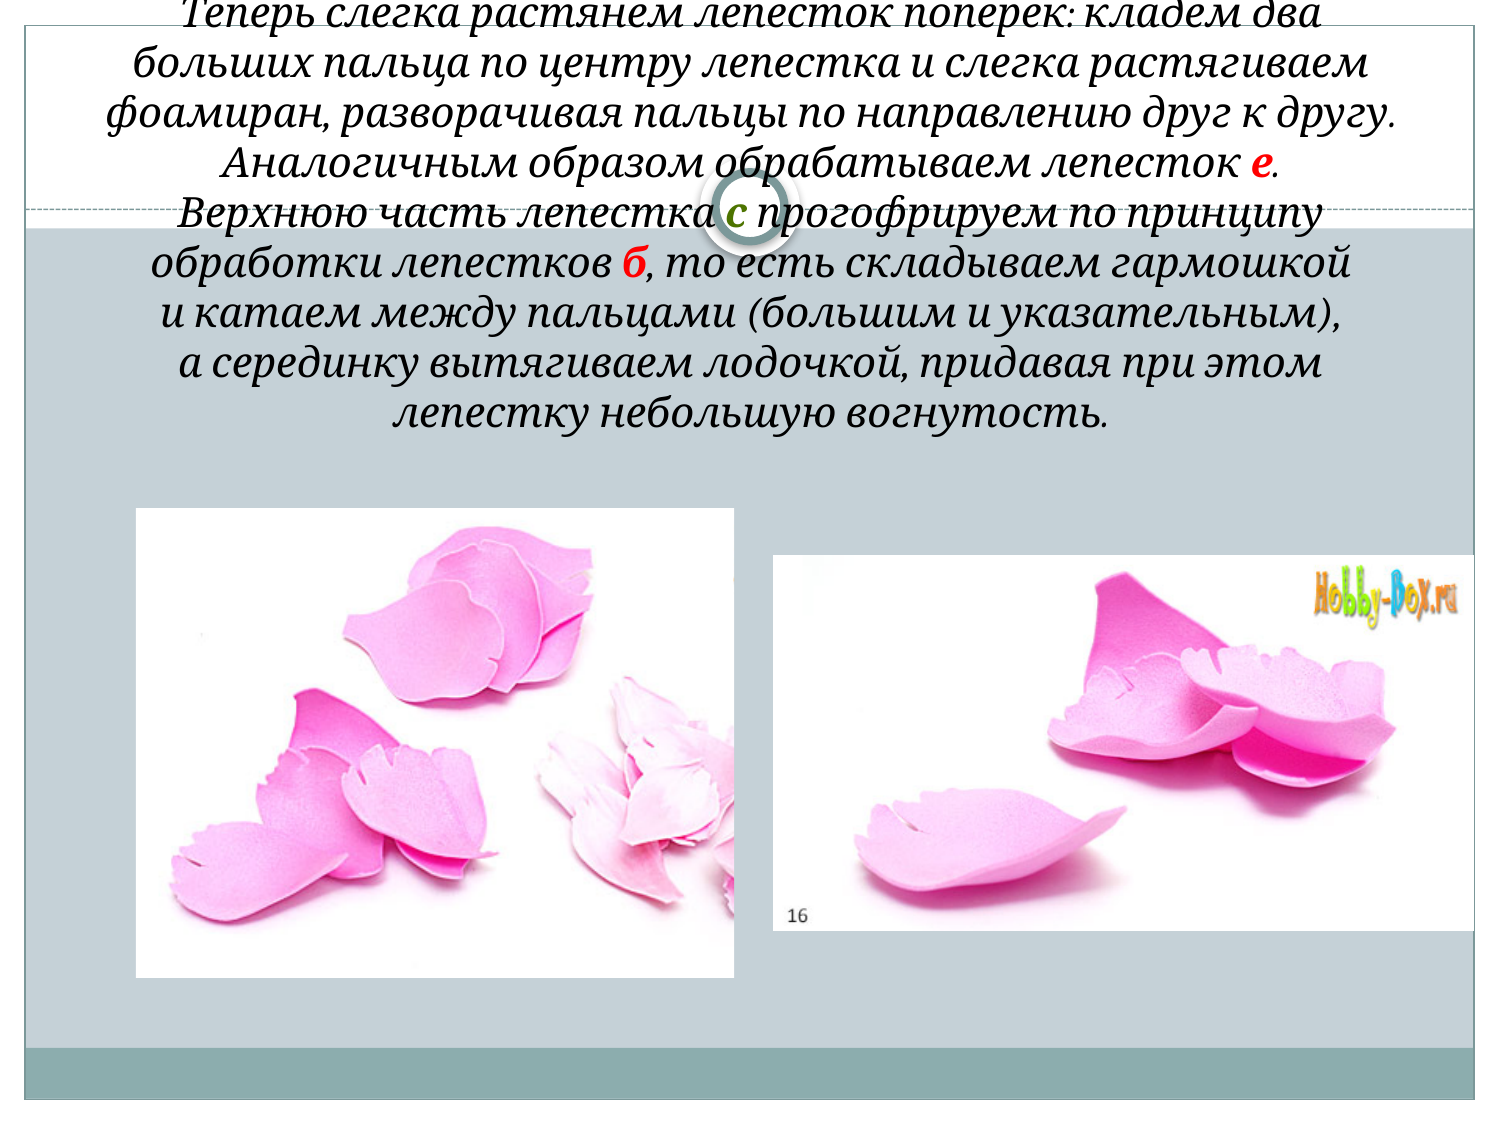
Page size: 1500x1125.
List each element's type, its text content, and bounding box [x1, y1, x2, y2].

title Теперь слегка растянем лепесток поперек: кладем два больших пальца по центру лепестка и слегка растягиваем фоамиран, разворачивая пальцы по направлению друг к другу. Аналогичным образом обрабатываем лепесток е. Верхнюю часть лепестка с прогофрируем по принципу обработки лепестков б, то есть складываем гармошкой и катаем между пальцами (большим и указательным), а серединку вытягиваем лодочкой, придавая при этом лепестку небольшую вогнутость. [76, 19, 1425, 504]
picture [135, 508, 735, 978]
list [773, 555, 1474, 931]
